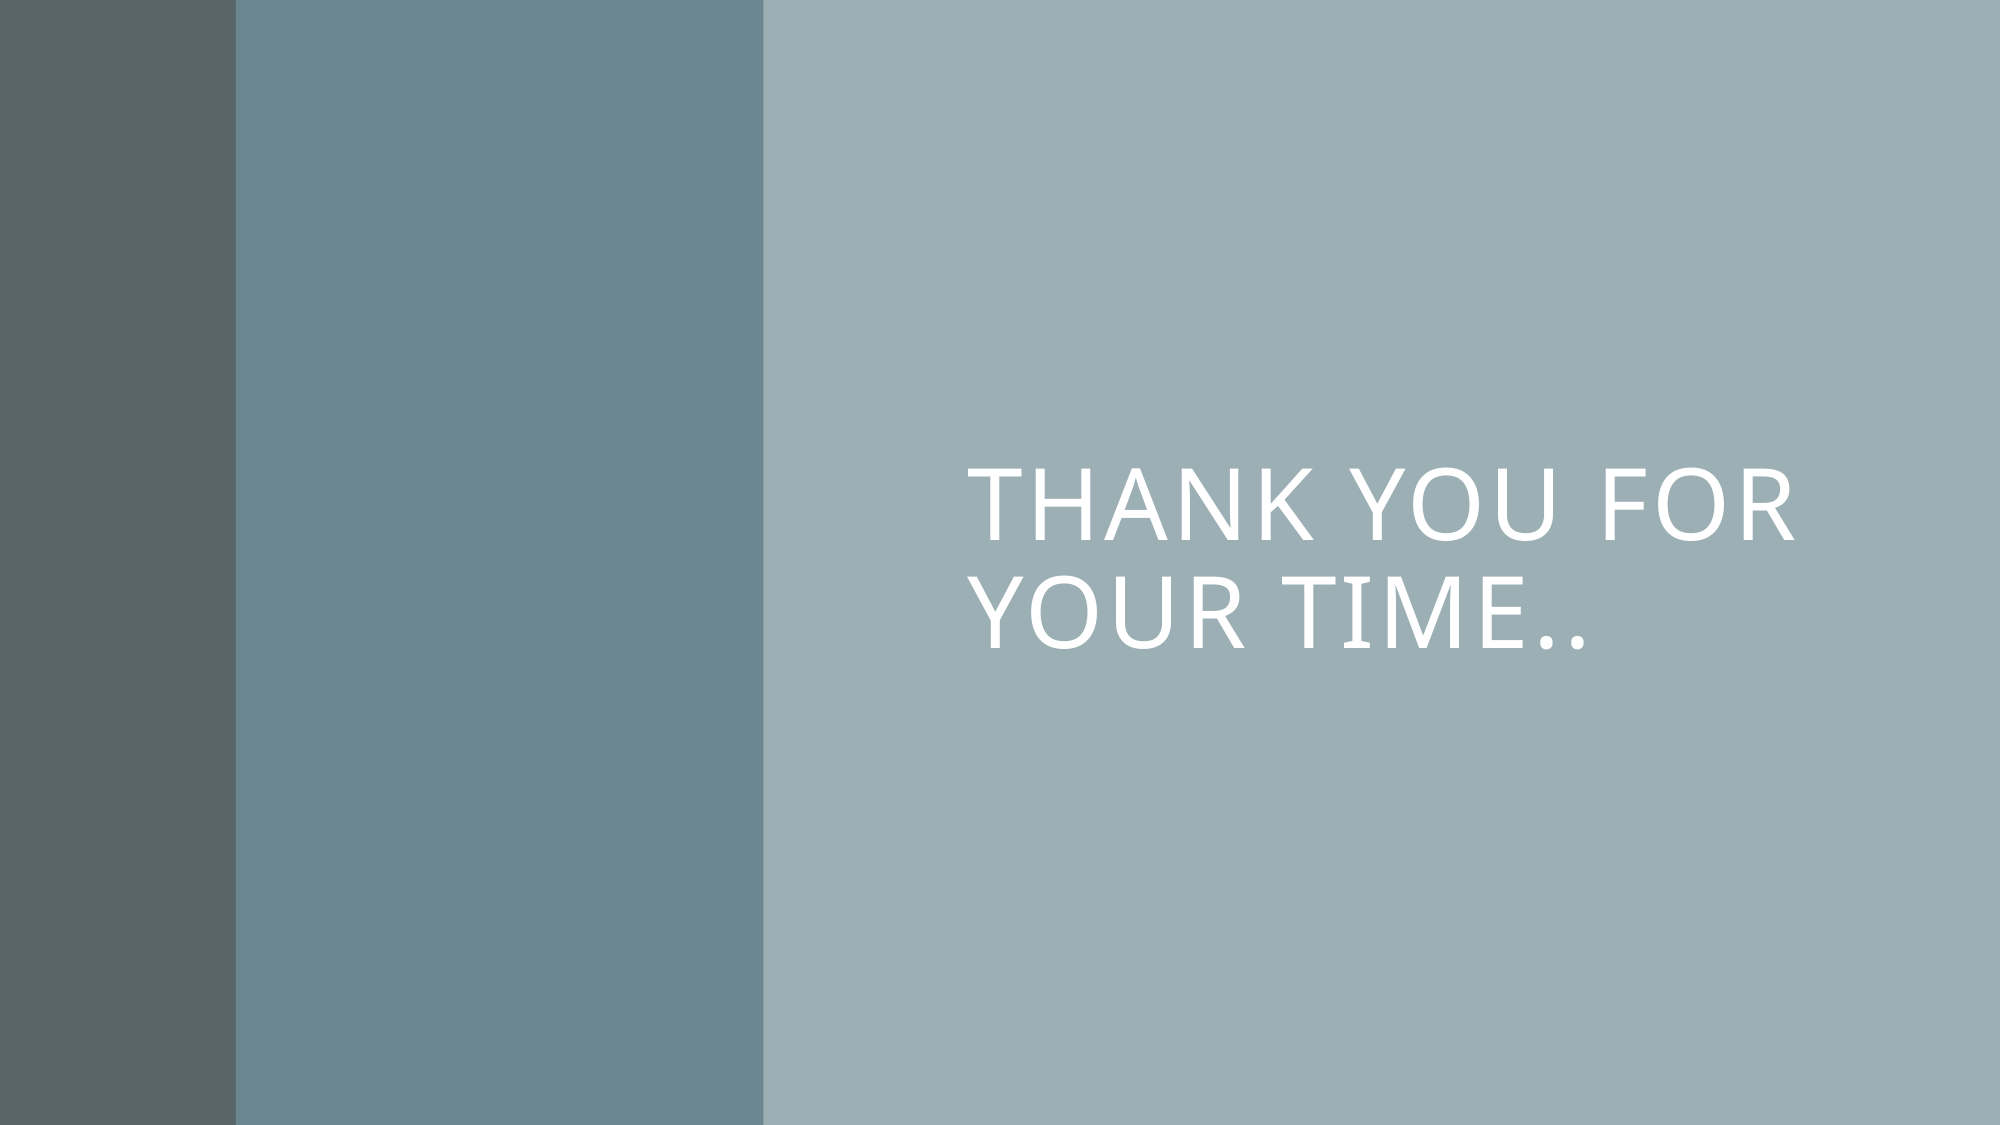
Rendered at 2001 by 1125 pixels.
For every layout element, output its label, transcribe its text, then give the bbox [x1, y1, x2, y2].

title Thank you for your time.. [899, 160, 1871, 965]
text_box [235, 0, 764, 1125]
text_box [0, 0, 235, 1125]
